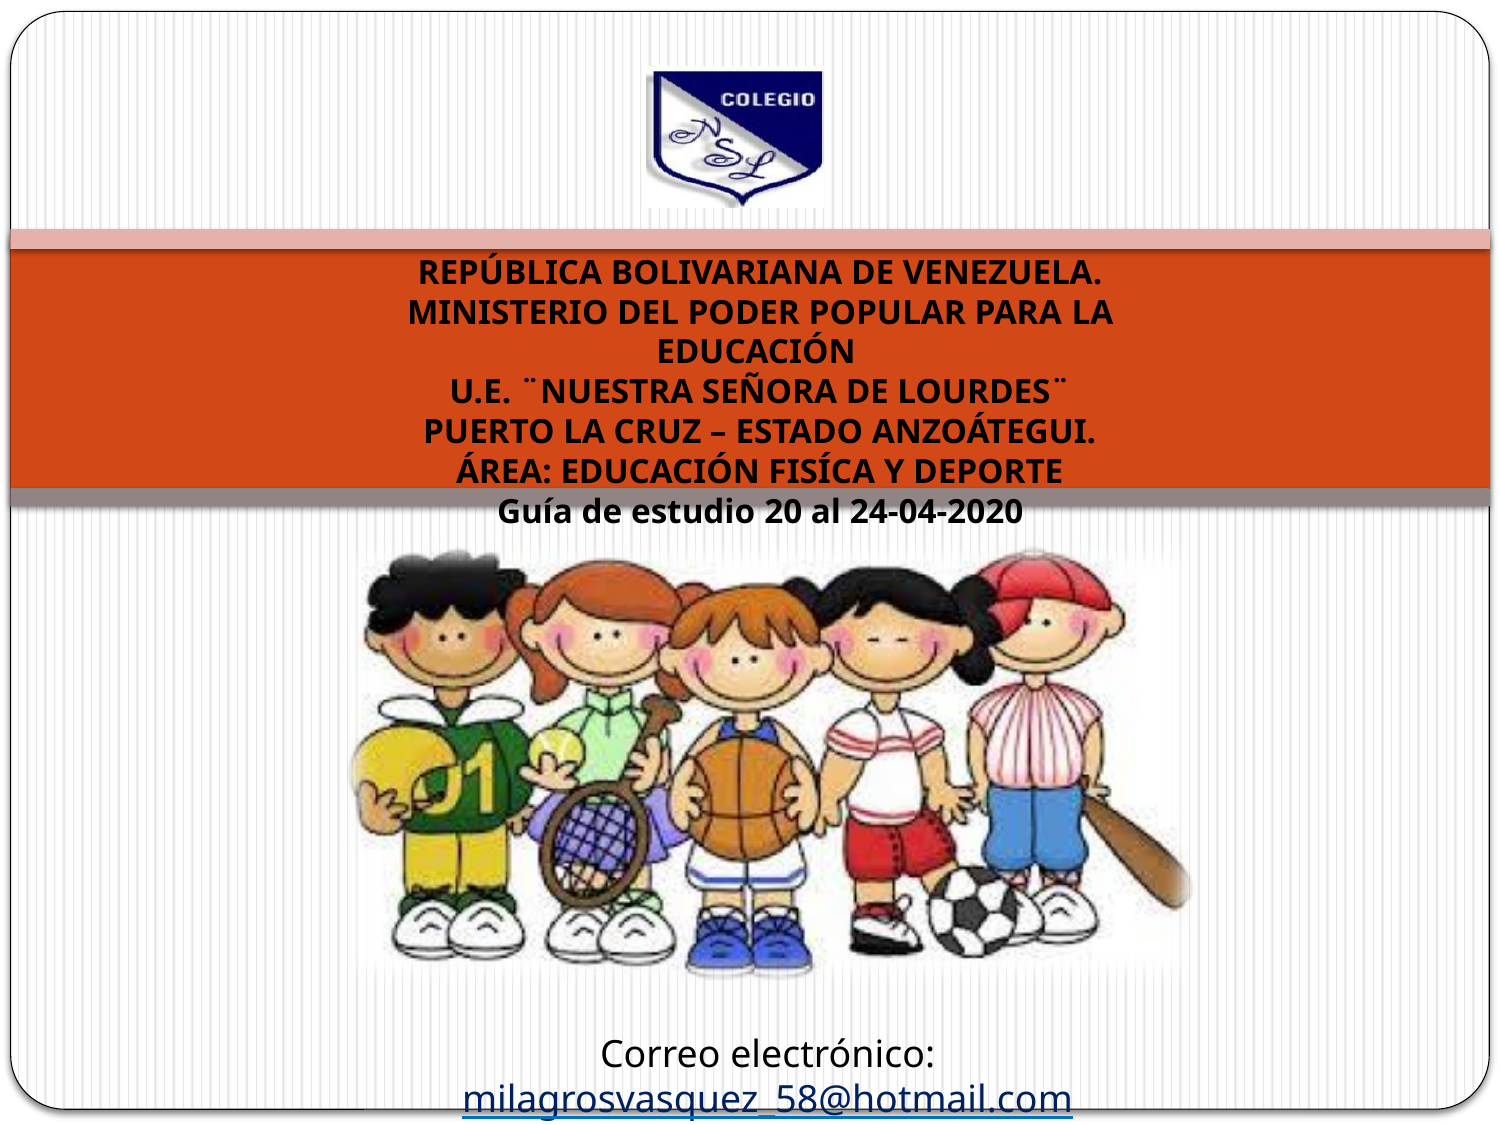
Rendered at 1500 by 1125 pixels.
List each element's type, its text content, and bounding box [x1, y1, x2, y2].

picture [339, 538, 1200, 988]
text_box REPÚBLICA BOLIVARIANA DE VENEZUELA. MINISTERIO DEL PODER POPULAR PARA LA EDUCACIÓN U.E. ¨NUESTRA SEÑORA DE LOURDES¨ PUERTO LA CRUZ – ESTADO ANZOÁTEGUI. ÁREA: EDUCACIÓN FISÍCA Y DEPORTE Guía de estudio 20 al 24-04-2020 [312, 243, 1208, 578]
picture [646, 66, 824, 209]
text_box Correo electrónico: milagrosvasquez_58@hotmail.com [289, 1023, 1247, 1125]
